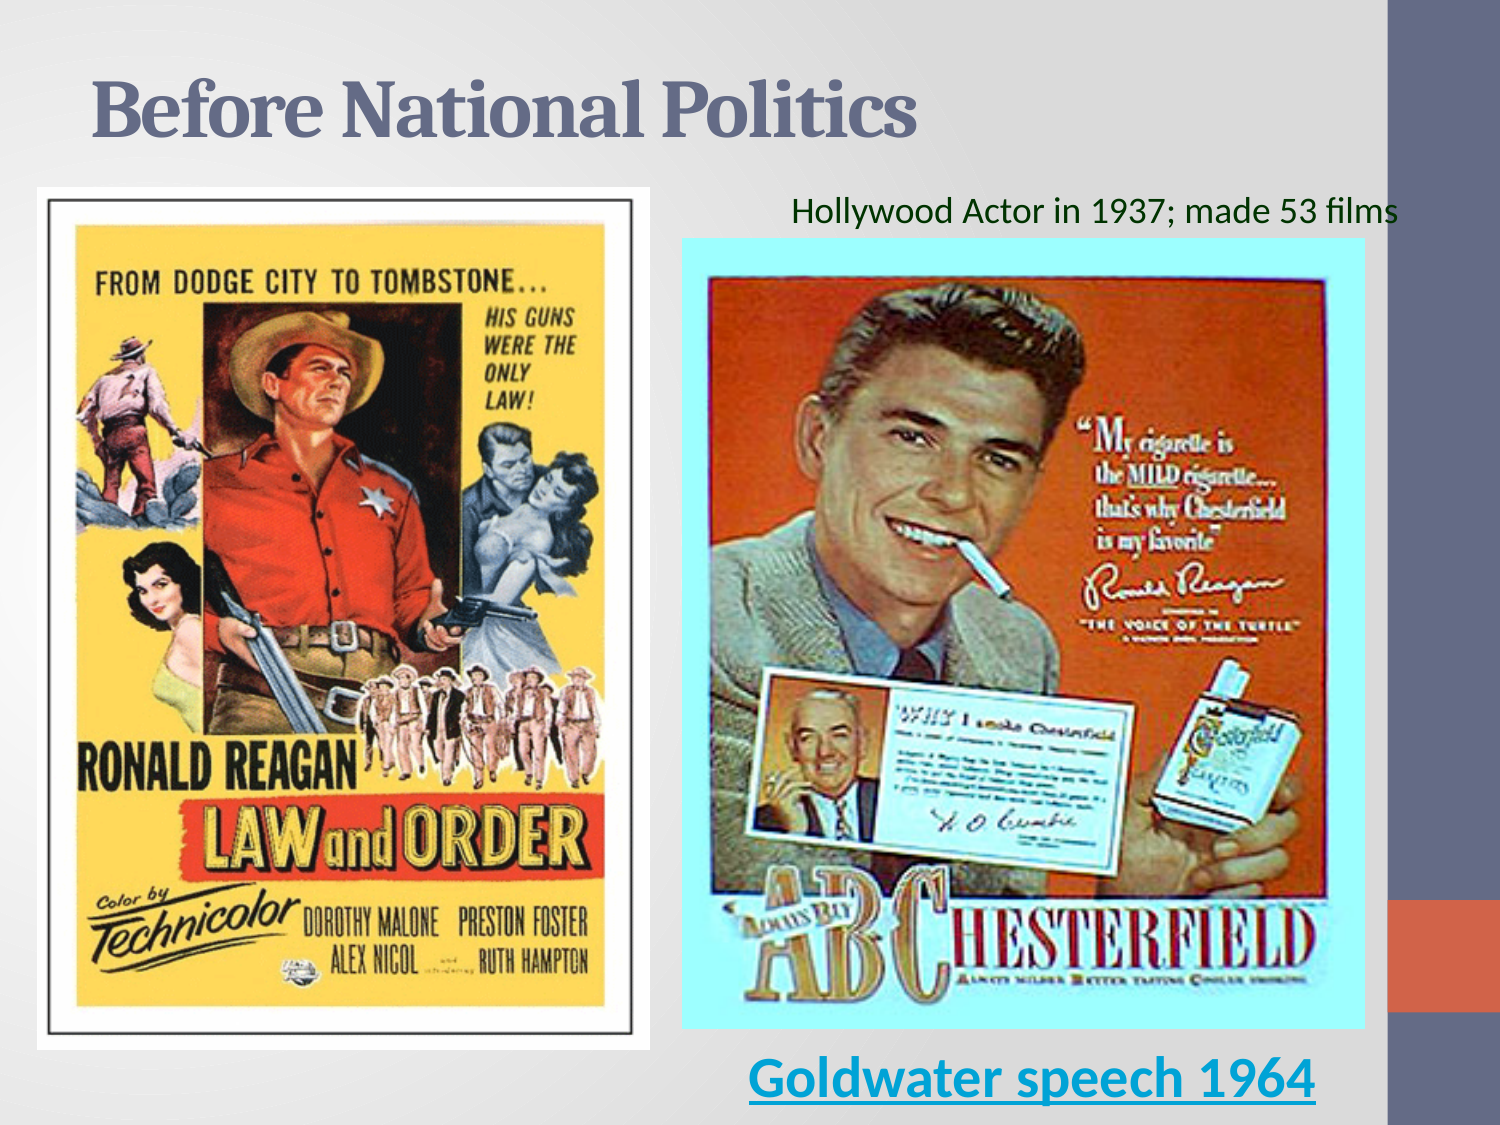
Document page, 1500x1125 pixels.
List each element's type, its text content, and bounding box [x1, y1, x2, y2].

list Goldwater speech 1964 [714, 1035, 1365, 1125]
picture [36, 186, 651, 1051]
title Before National Politics [75, 45, 1425, 163]
picture [681, 238, 1366, 1030]
text_box Hollywood Actor in 1937; made 53 films [776, 187, 1415, 239]
